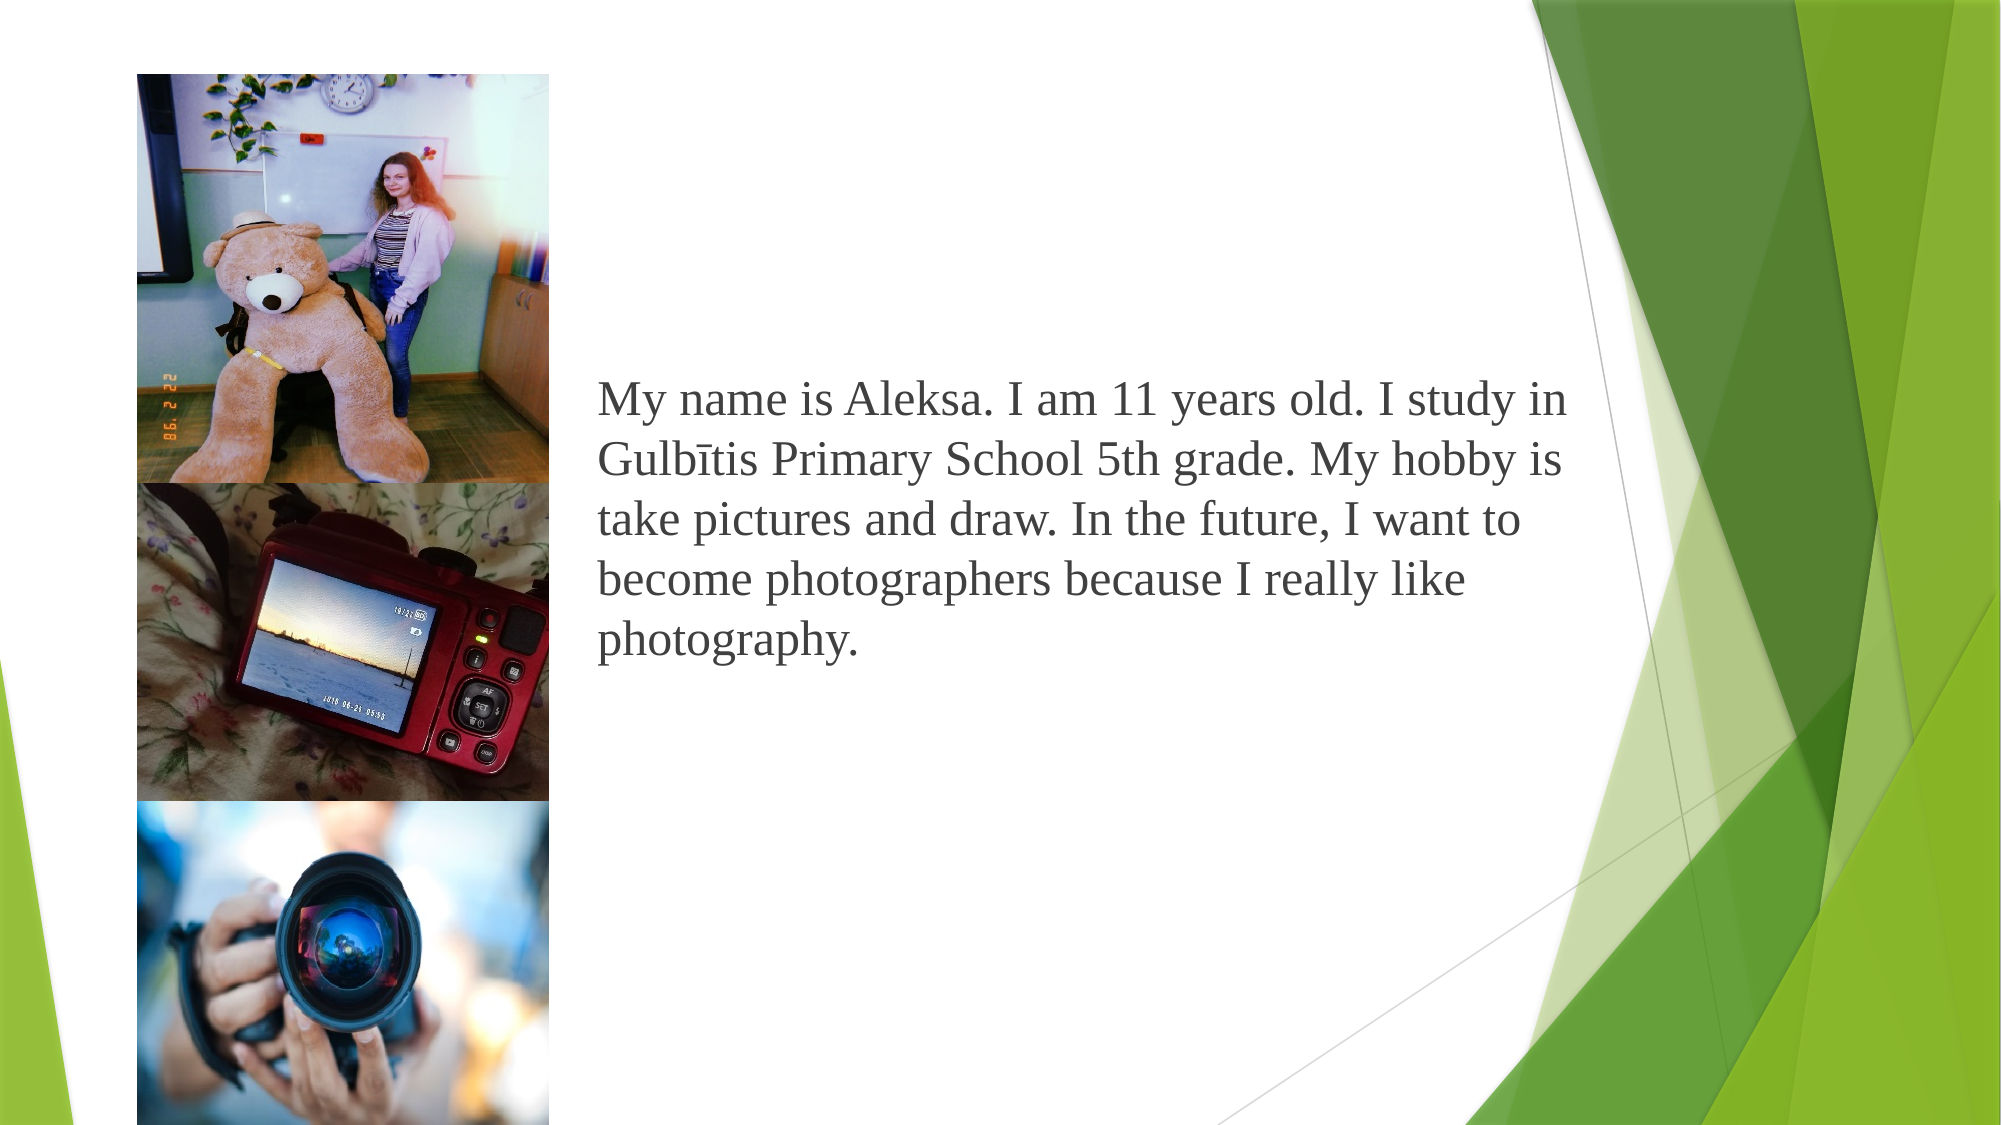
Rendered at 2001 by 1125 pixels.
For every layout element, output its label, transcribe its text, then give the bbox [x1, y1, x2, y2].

list My name is Aleksa. I am 11 years old. I study in Gulbītis Primary School 5th grade. My hobby is take pictures and draw. In the future, I want to become photographers because I really like photography. [582, 217, 1595, 1017]
picture [136, 74, 549, 1125]
